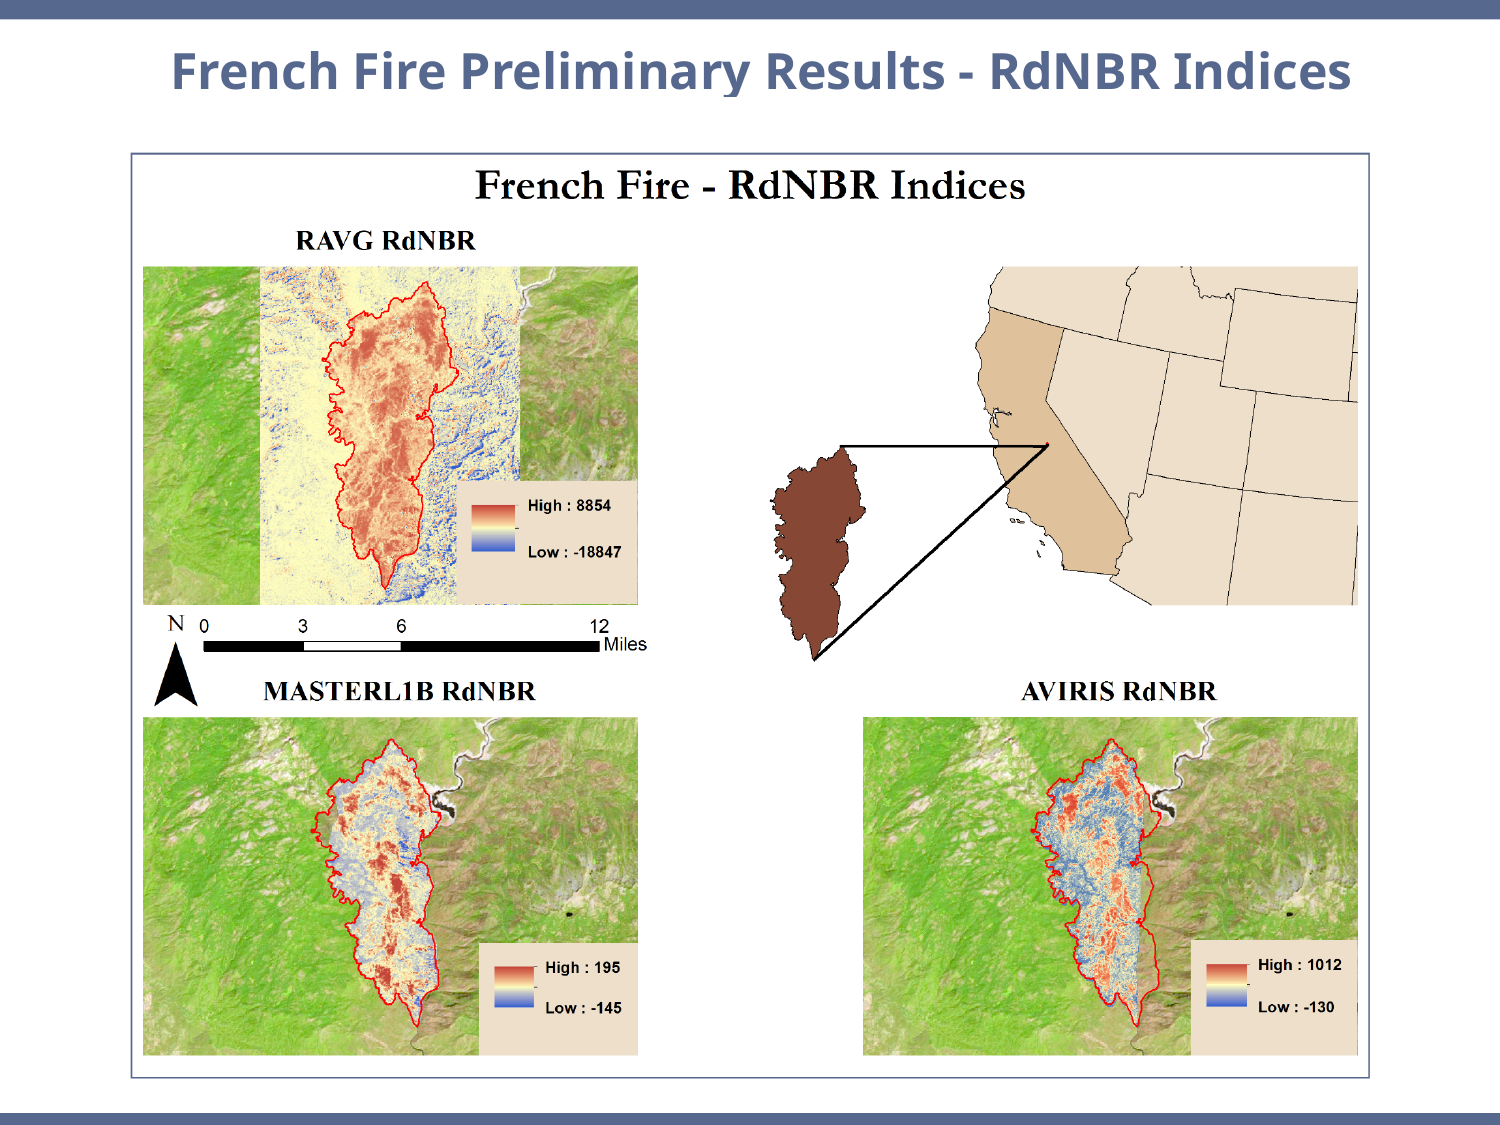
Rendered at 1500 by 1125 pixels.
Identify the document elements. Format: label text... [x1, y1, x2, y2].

list French Fire Preliminary Results - RdNBR Indices [119, 39, 1404, 97]
picture [74, 97, 1425, 1111]
